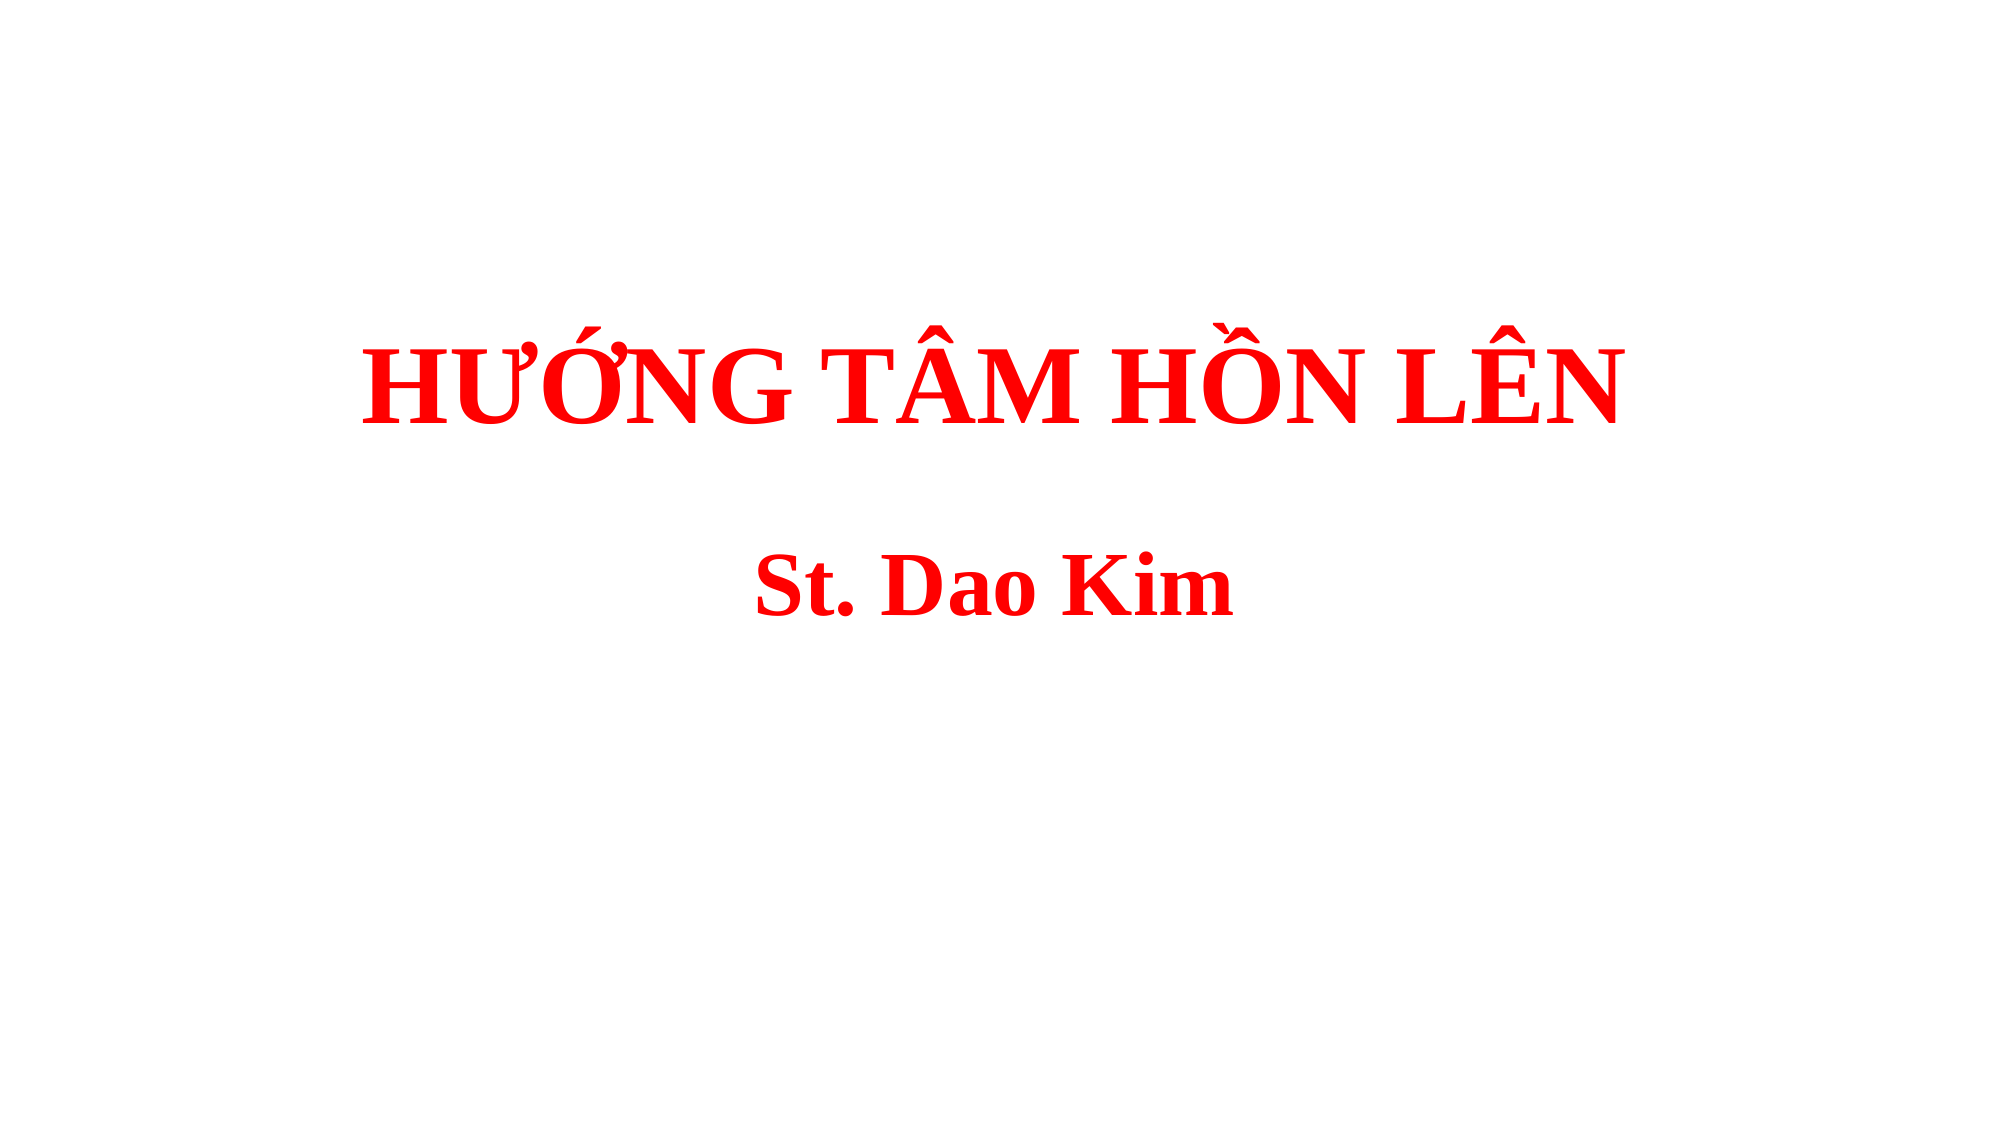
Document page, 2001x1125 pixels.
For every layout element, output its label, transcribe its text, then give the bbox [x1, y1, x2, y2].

list HƯỚNG TÂM HỒN LÊN St. Dao Kim [18, 318, 1971, 1055]
